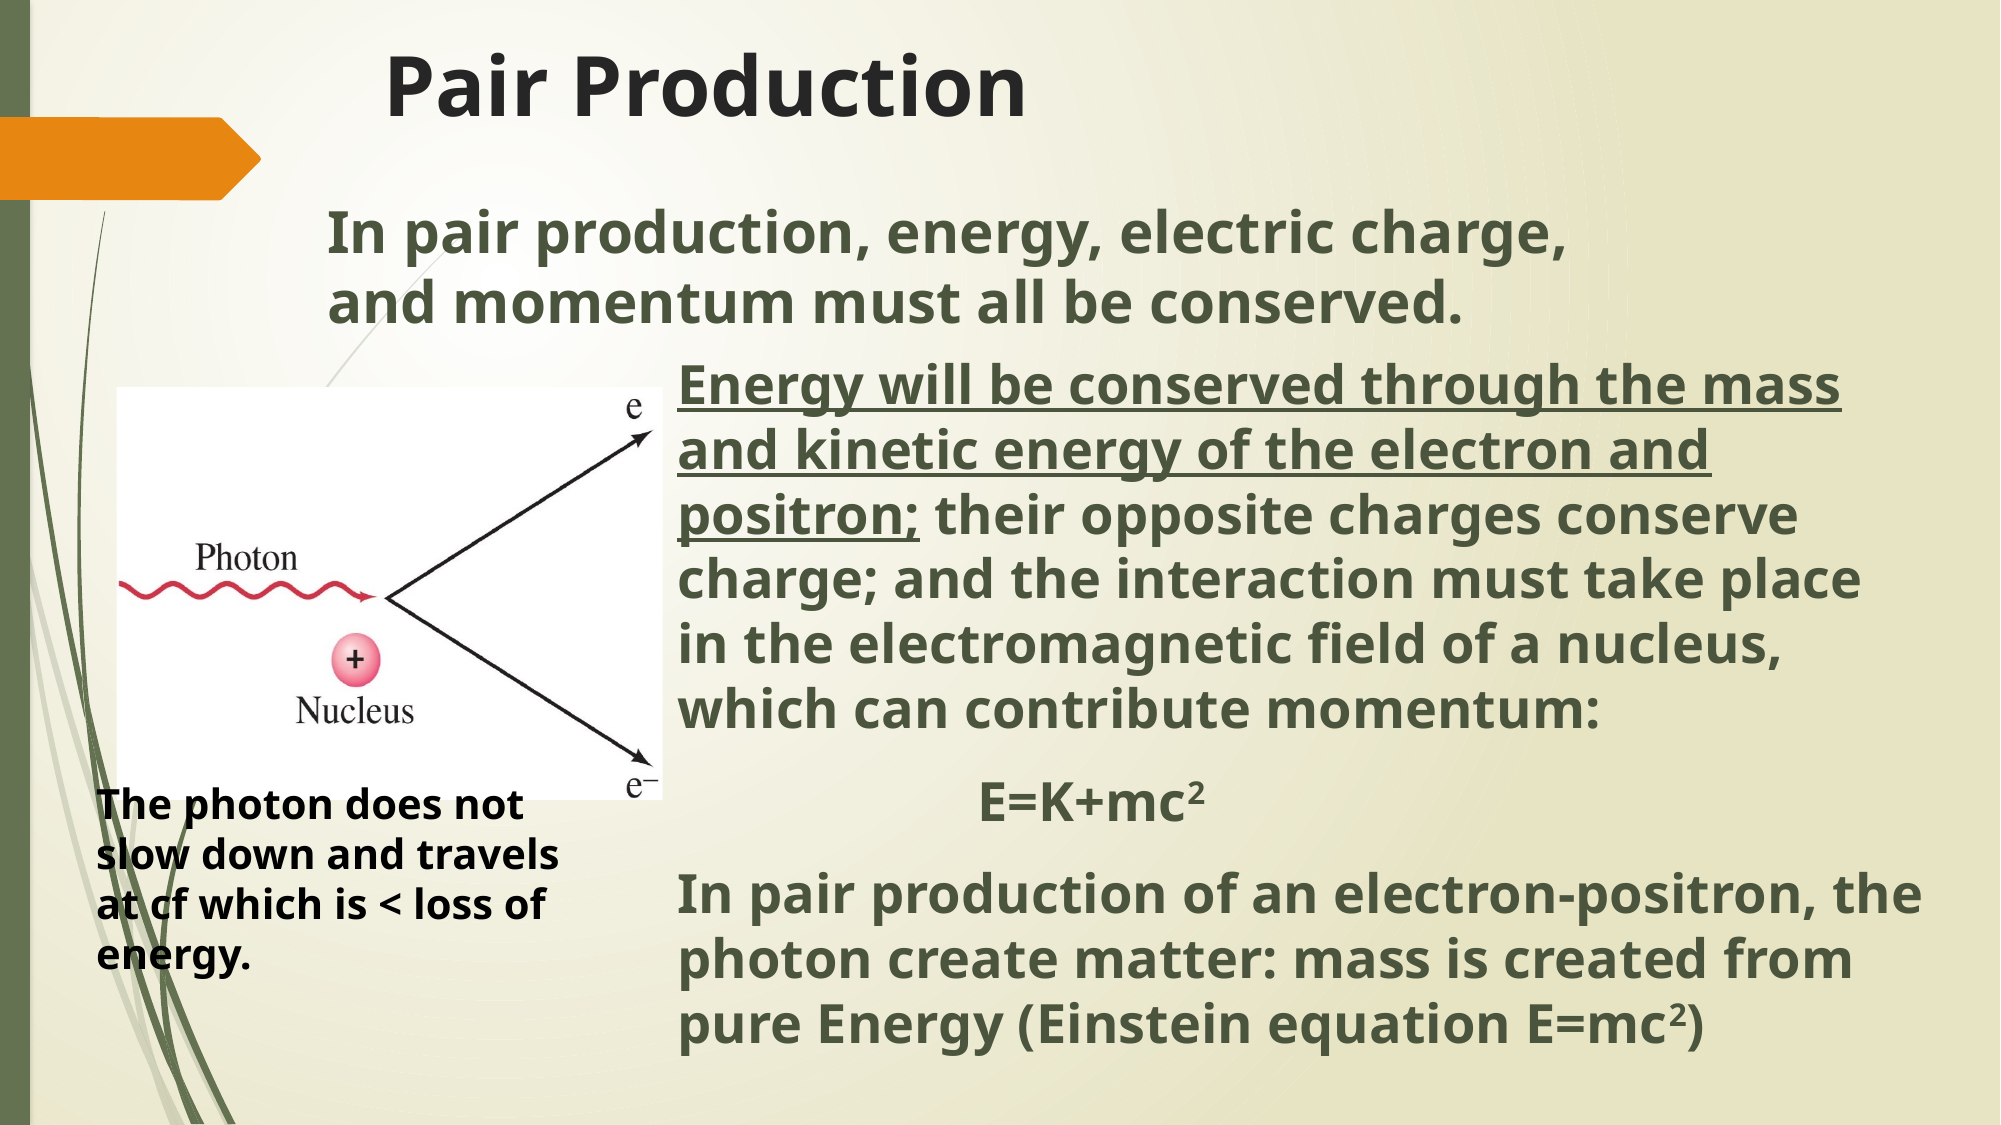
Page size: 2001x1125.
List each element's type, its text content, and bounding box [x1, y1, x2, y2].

text_box The photon does not slow down and travels at cf which is < loss of energy. [81, 770, 609, 986]
title Pair Production [368, 25, 1719, 226]
text_box Energy will be conserved through the mass and kinetic energy of the electron and positron; their opposite charges conserve charge; and the interaction must take place in the electromagnetic field of a nucleus, which can contribute momentum: E=K+mc2 In pair production of an electron-positron, the photon create matter: mass is created from pure Energy (Einstein equation E=mc2) [662, 342, 1945, 1062]
text_box In pair production, energy, electric charge, and momentum must all be conserved. [312, 187, 1688, 343]
picture [116, 387, 663, 801]
